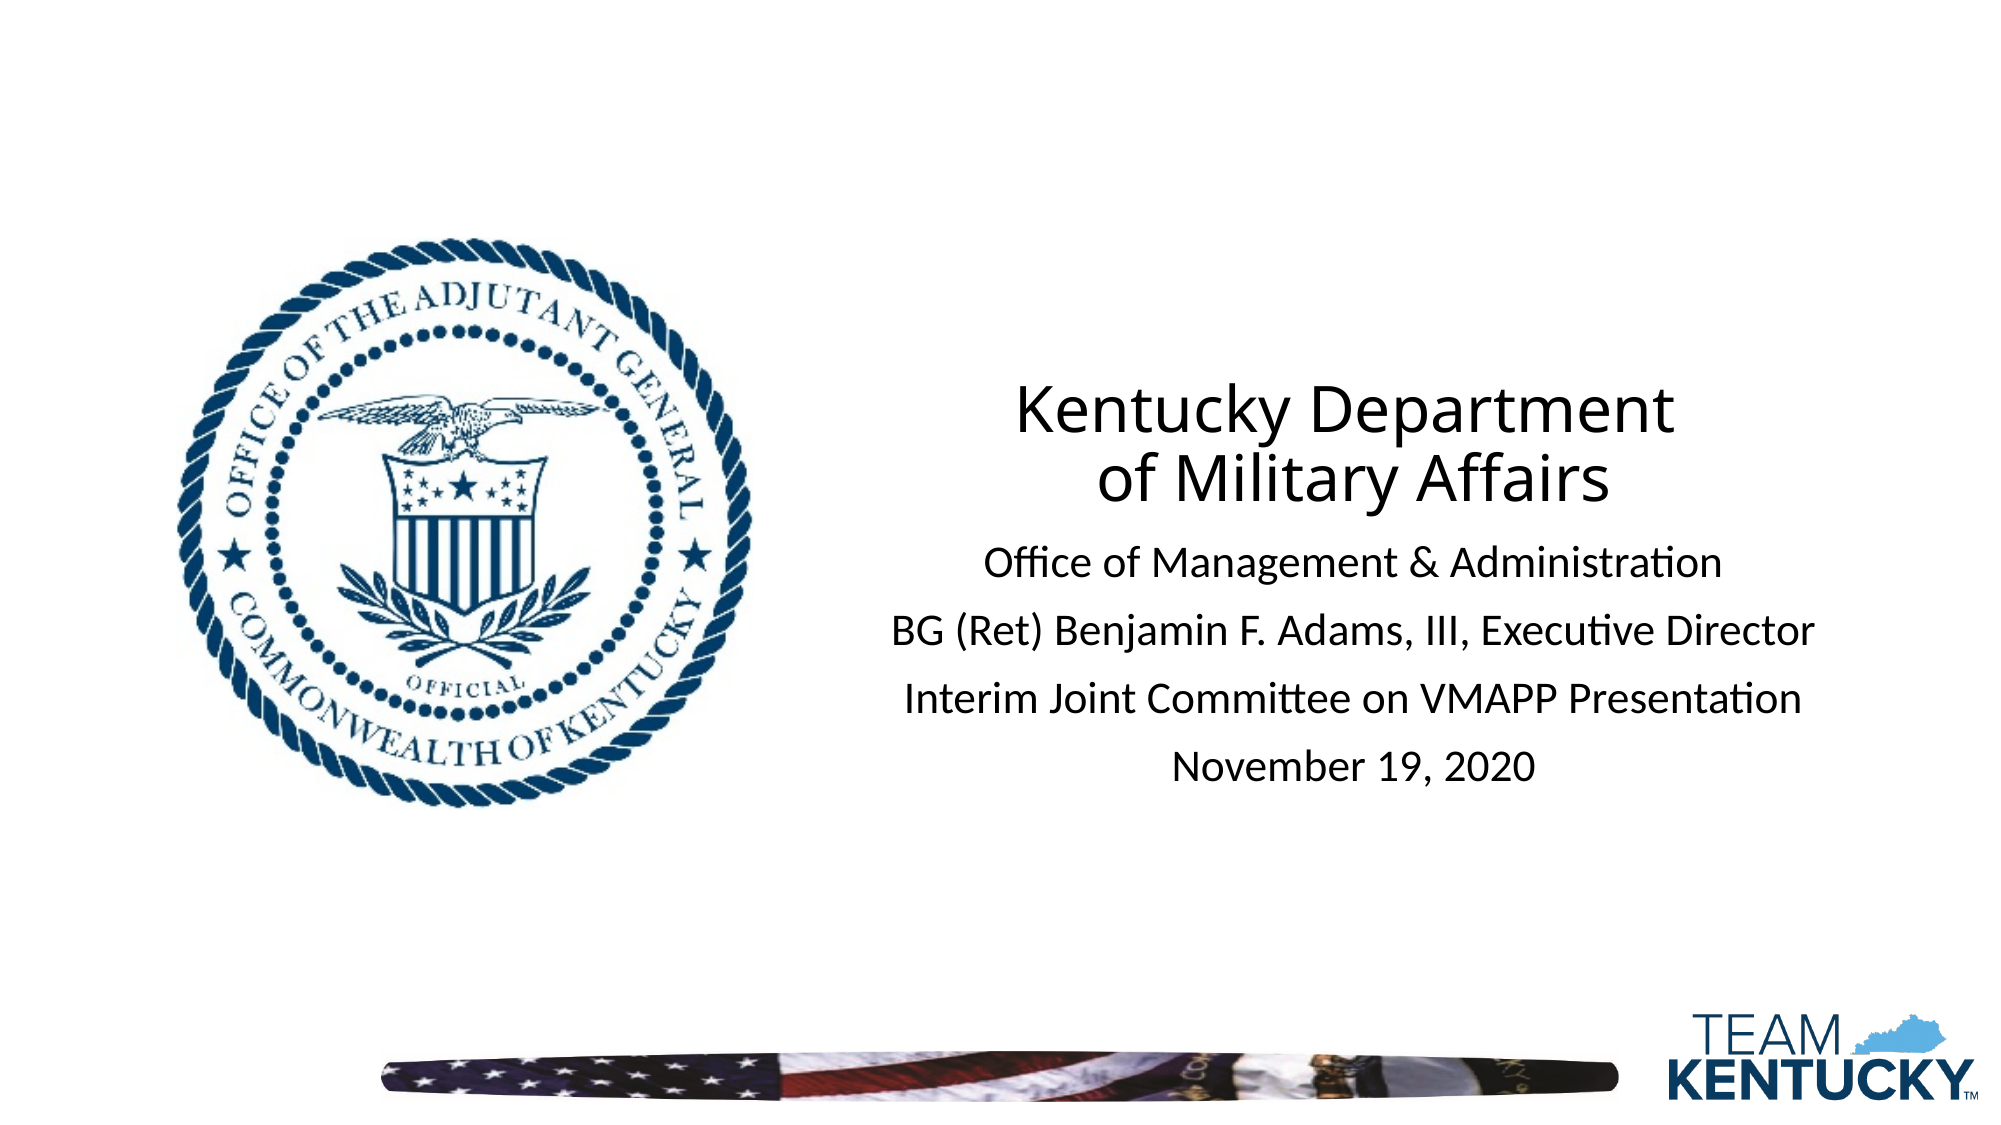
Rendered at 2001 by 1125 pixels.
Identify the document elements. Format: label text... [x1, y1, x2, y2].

picture [380, 1051, 1619, 1103]
picture [176, 237, 754, 810]
title Kentucky Department of Military Affairs [754, 369, 2000, 524]
subtitle Office of Management & Administration BG (Ret) Benjamin F. Adams, III, Executive Director Interim Joint Committee on VMAPP Presentation November 19, 2020 [855, 530, 1853, 802]
picture [1665, 1012, 1978, 1102]
